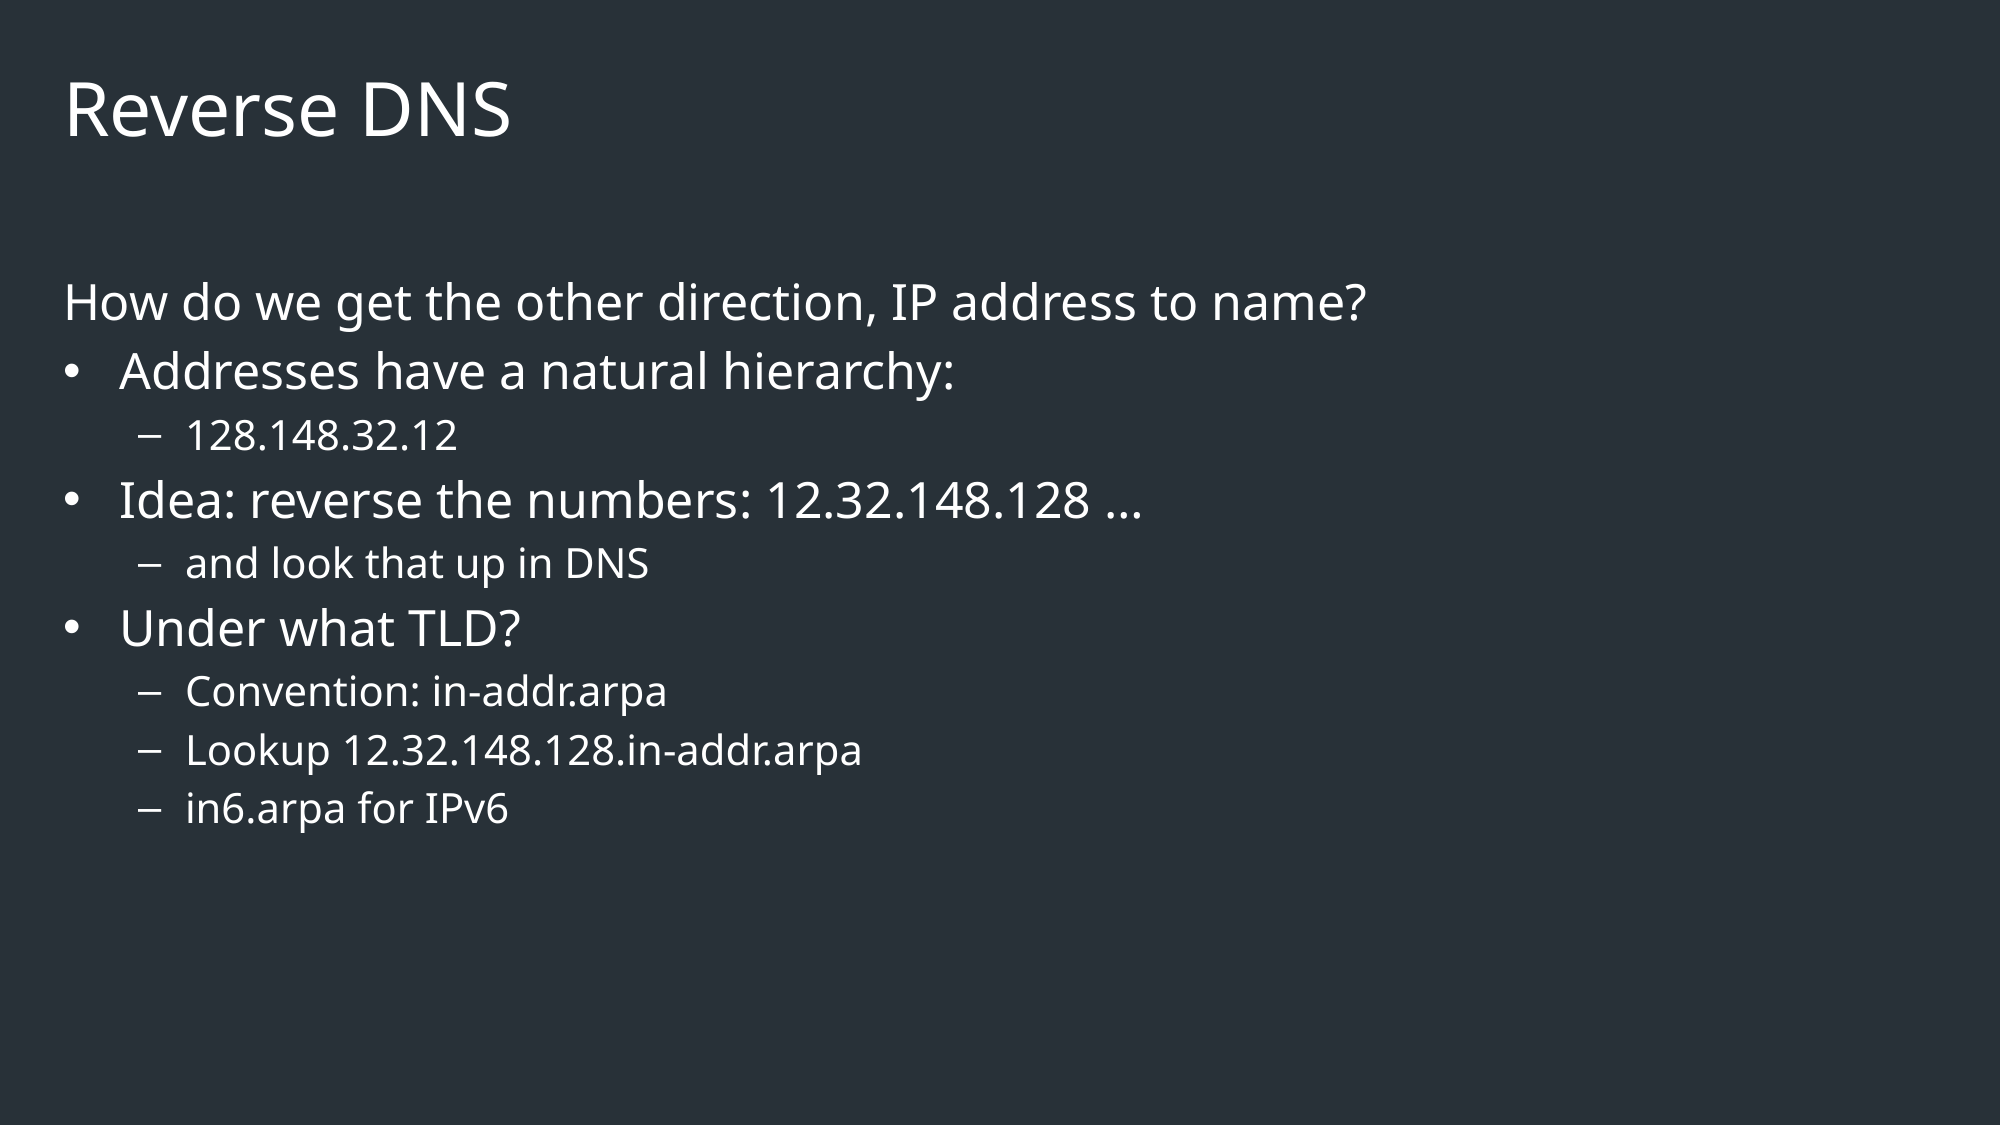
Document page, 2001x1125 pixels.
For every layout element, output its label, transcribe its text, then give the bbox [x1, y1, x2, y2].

list How do we get the other direction, IP address to name? Addresses have a natural hierarchy: 128.148.32.12 Idea: reverse the numbers: 12.32.148.128 … and look that up in DNS Under what TLD? Convention: in-addr.arpa Lookup 12.32.148.128.in-addr.arpa in6.arpa for IPv6 [48, 262, 1953, 1005]
title Reverse DNS [48, 12, 1953, 200]
